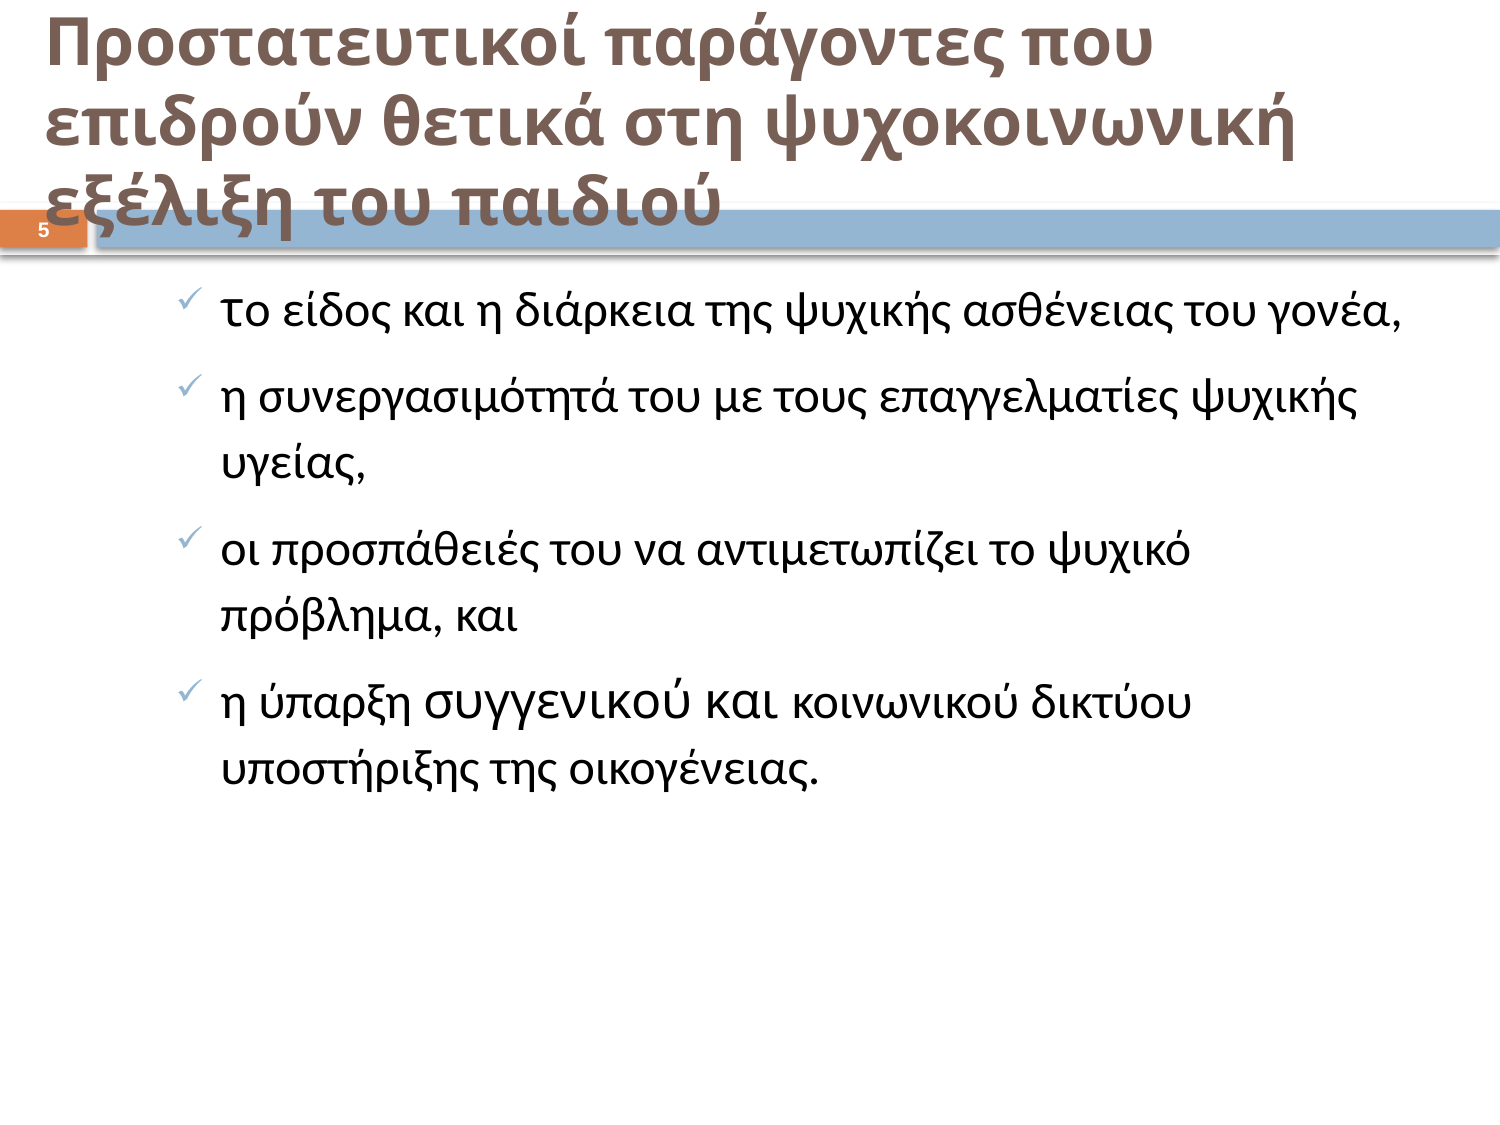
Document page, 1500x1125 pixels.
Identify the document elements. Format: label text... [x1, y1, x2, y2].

title Προστατευτικοί παράγοντες που επιδρούν θετικά στη ψυχοκοινωνική εξέλιξη του παιδιού [29, 37, 1500, 200]
slide_number 5 [0, 208, 88, 249]
list το είδος και η διάρκεια της ψυχικής ασθένειας του γονέα, η συνεργασιμότητά του με τους επαγγελματίες ψυχικής υγείας, οι προσπάθειές του να αντιμετωπίζει το ψυχικό πρόβλημα, και η ύπαρξη συγγενικού και κοινωνικού δικτύου υποστήριξης της οικογένειας. [100, 262, 1438, 1000]
